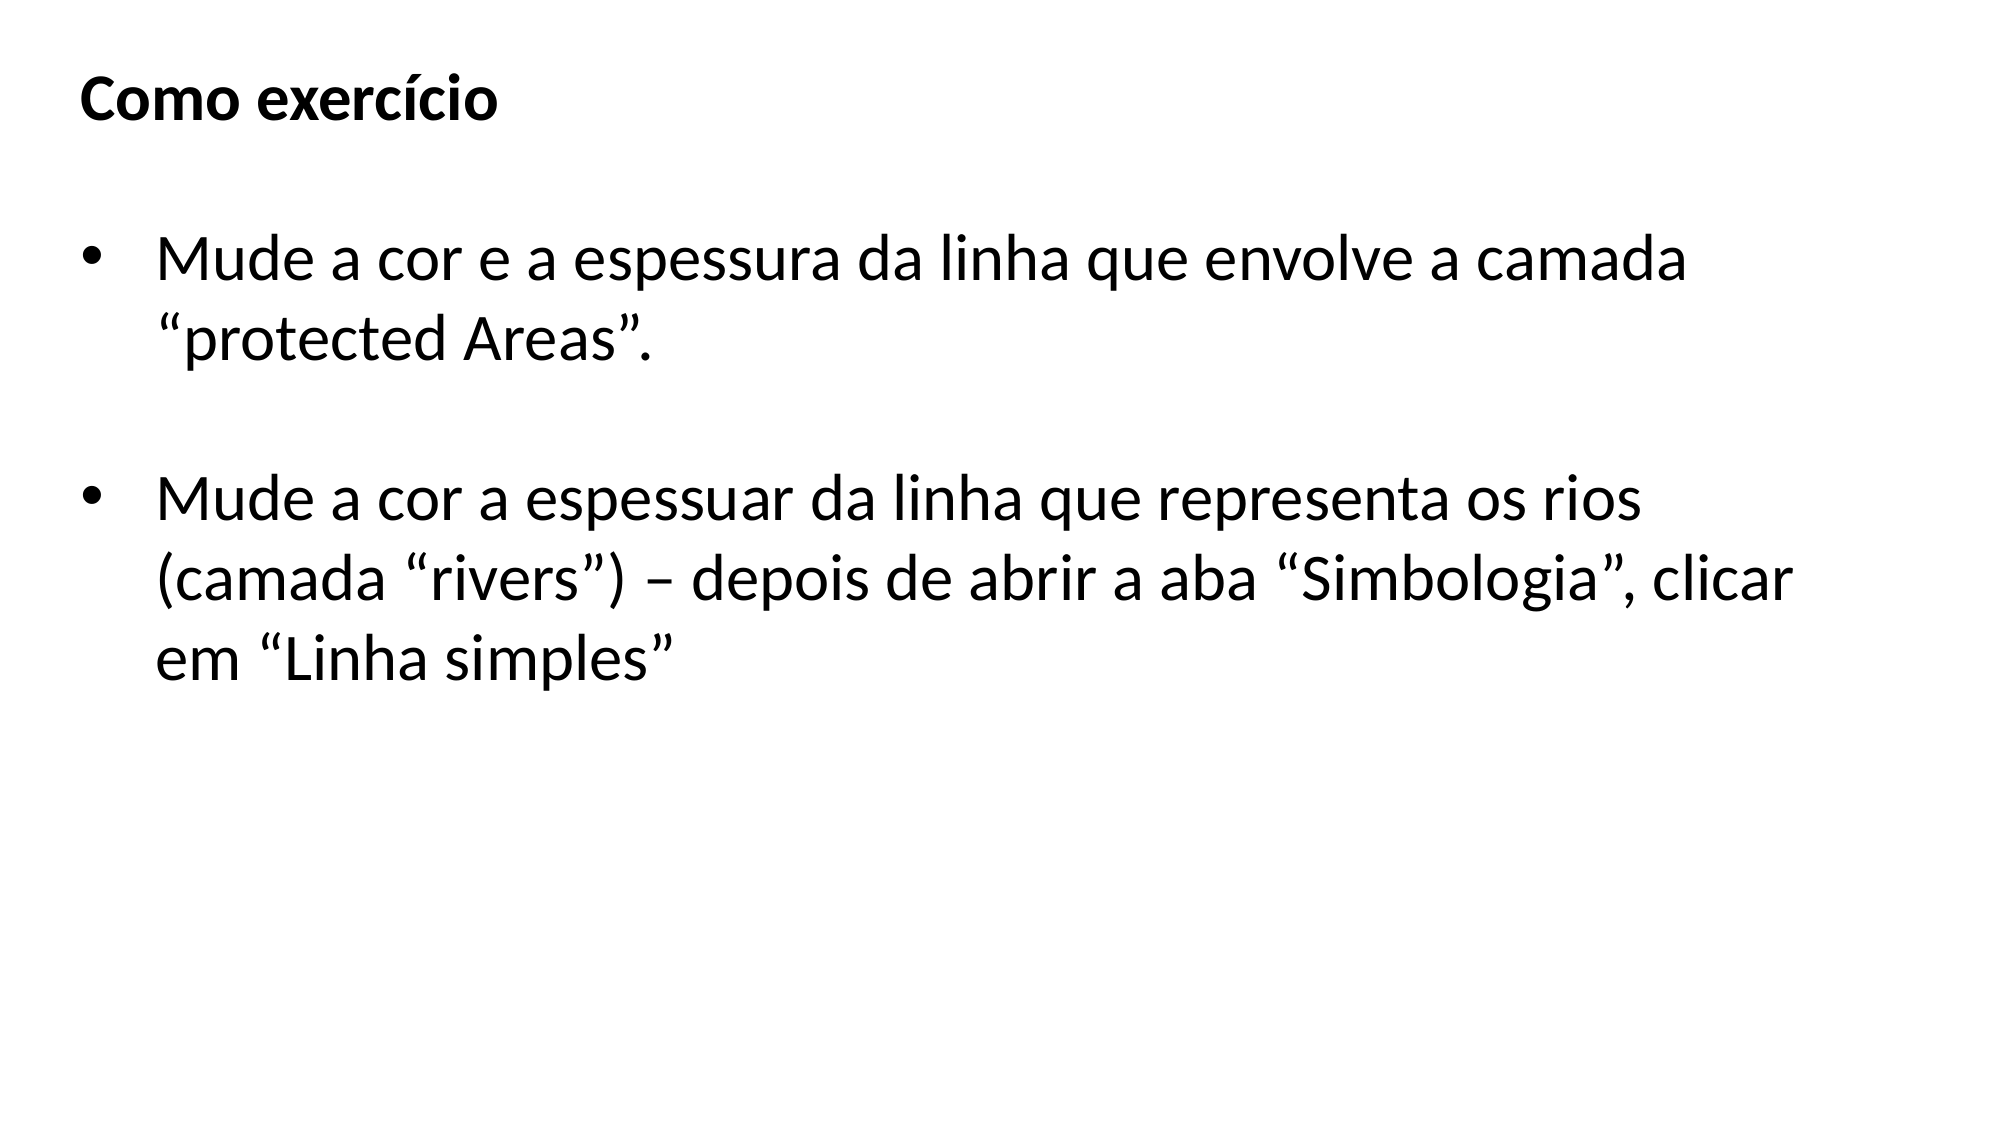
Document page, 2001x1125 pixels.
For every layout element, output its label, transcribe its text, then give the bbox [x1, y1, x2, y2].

text_box Como exercício Mude a cor e a espessura da linha que envolve a camada “protected Areas”. Mude a cor a espessuar da linha que representa os rios (camada “rivers”) – depois de abrir a aba “Simbologia”, clicar em “Linha simples” [65, 46, 1875, 702]
